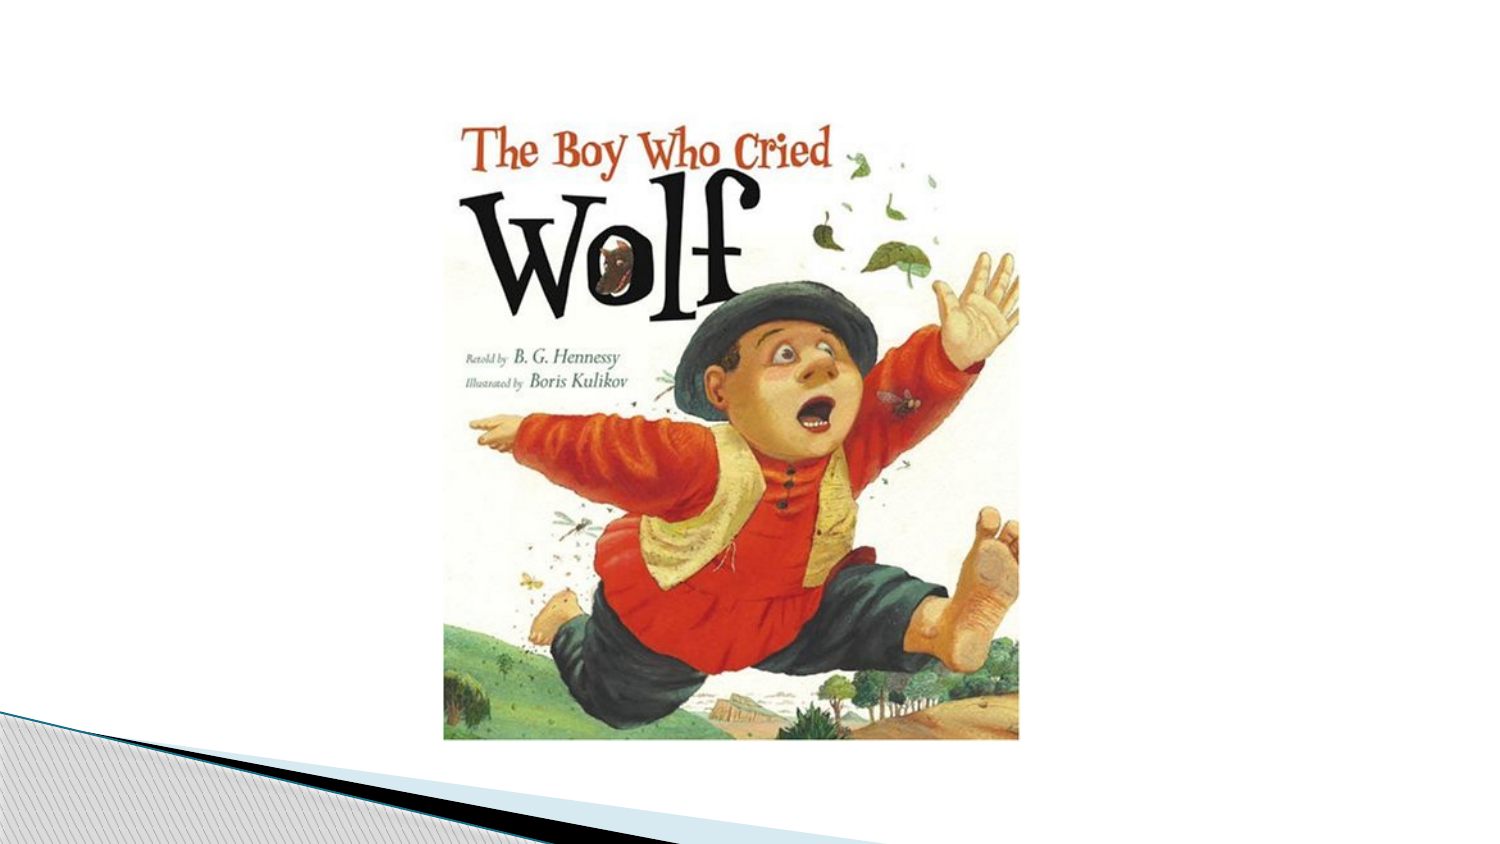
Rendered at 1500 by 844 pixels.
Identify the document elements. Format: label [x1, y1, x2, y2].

picture [443, 102, 1021, 743]
